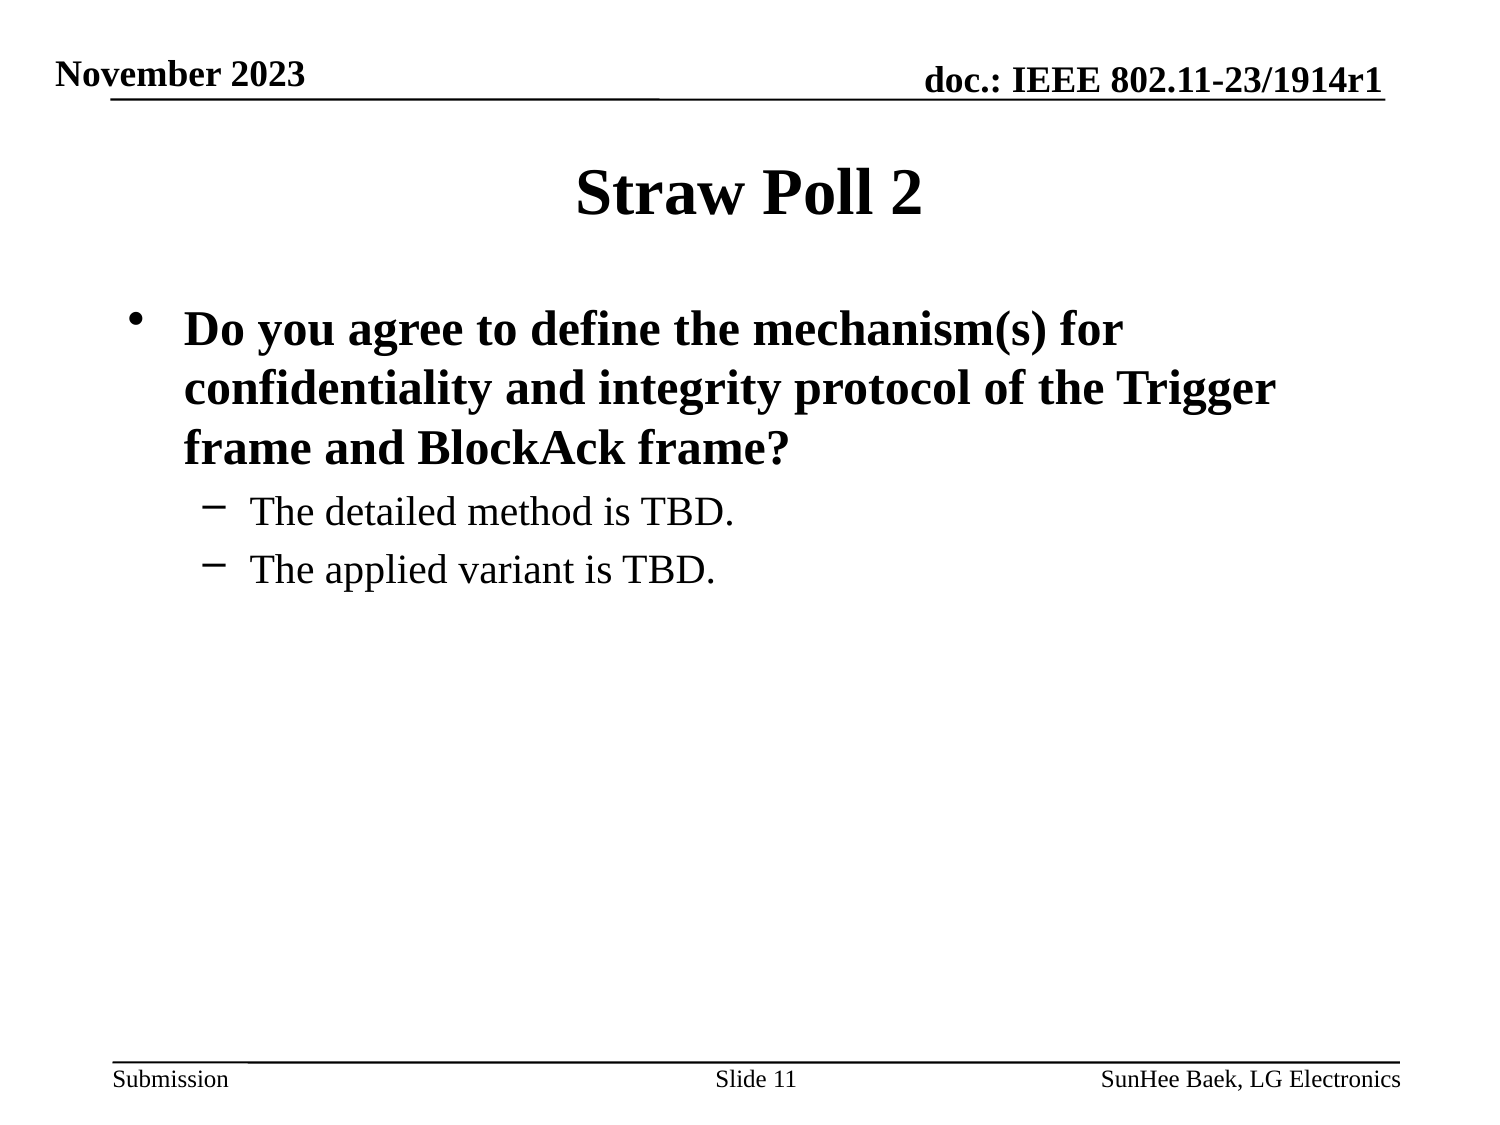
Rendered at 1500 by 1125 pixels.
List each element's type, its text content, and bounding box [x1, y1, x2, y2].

slide_number Slide 11 [712, 1061, 800, 1093]
footer SunHee Baek, LG Electronics [1096, 1061, 1402, 1093]
list Do you agree to define the mechanism(s) for confidentiality and integrity protocol of the Trigger frame and BlockAck frame? The detailed method is TBD. The applied variant is TBD. [112, 287, 1388, 1000]
title Straw Poll 2 [112, 112, 1388, 263]
